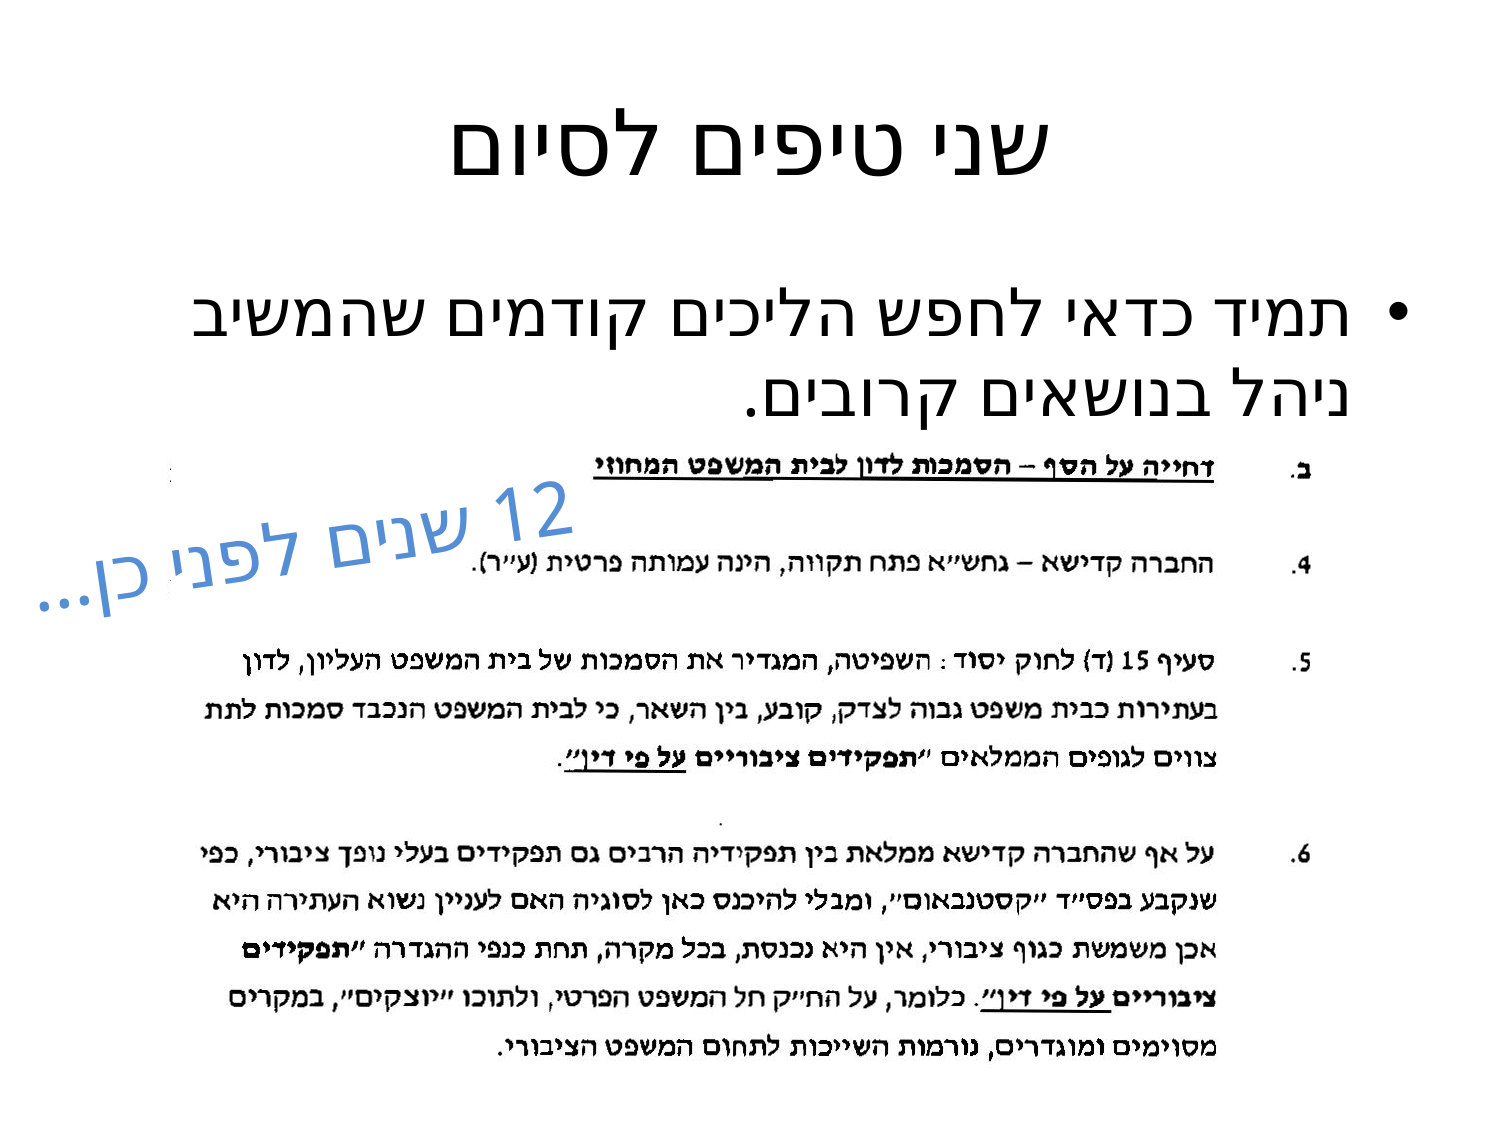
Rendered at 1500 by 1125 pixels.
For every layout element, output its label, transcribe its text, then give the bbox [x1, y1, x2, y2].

title שני טיפים לסיום [75, 45, 1425, 233]
list תמיד כדאי לחפש הליכים קודמים שהמשיב ניהל בנושאים קרובים. [75, 262, 1425, 1005]
text_box 12 שנים לפני כן... [8, 511, 154, 637]
picture [159, 432, 1341, 1082]
